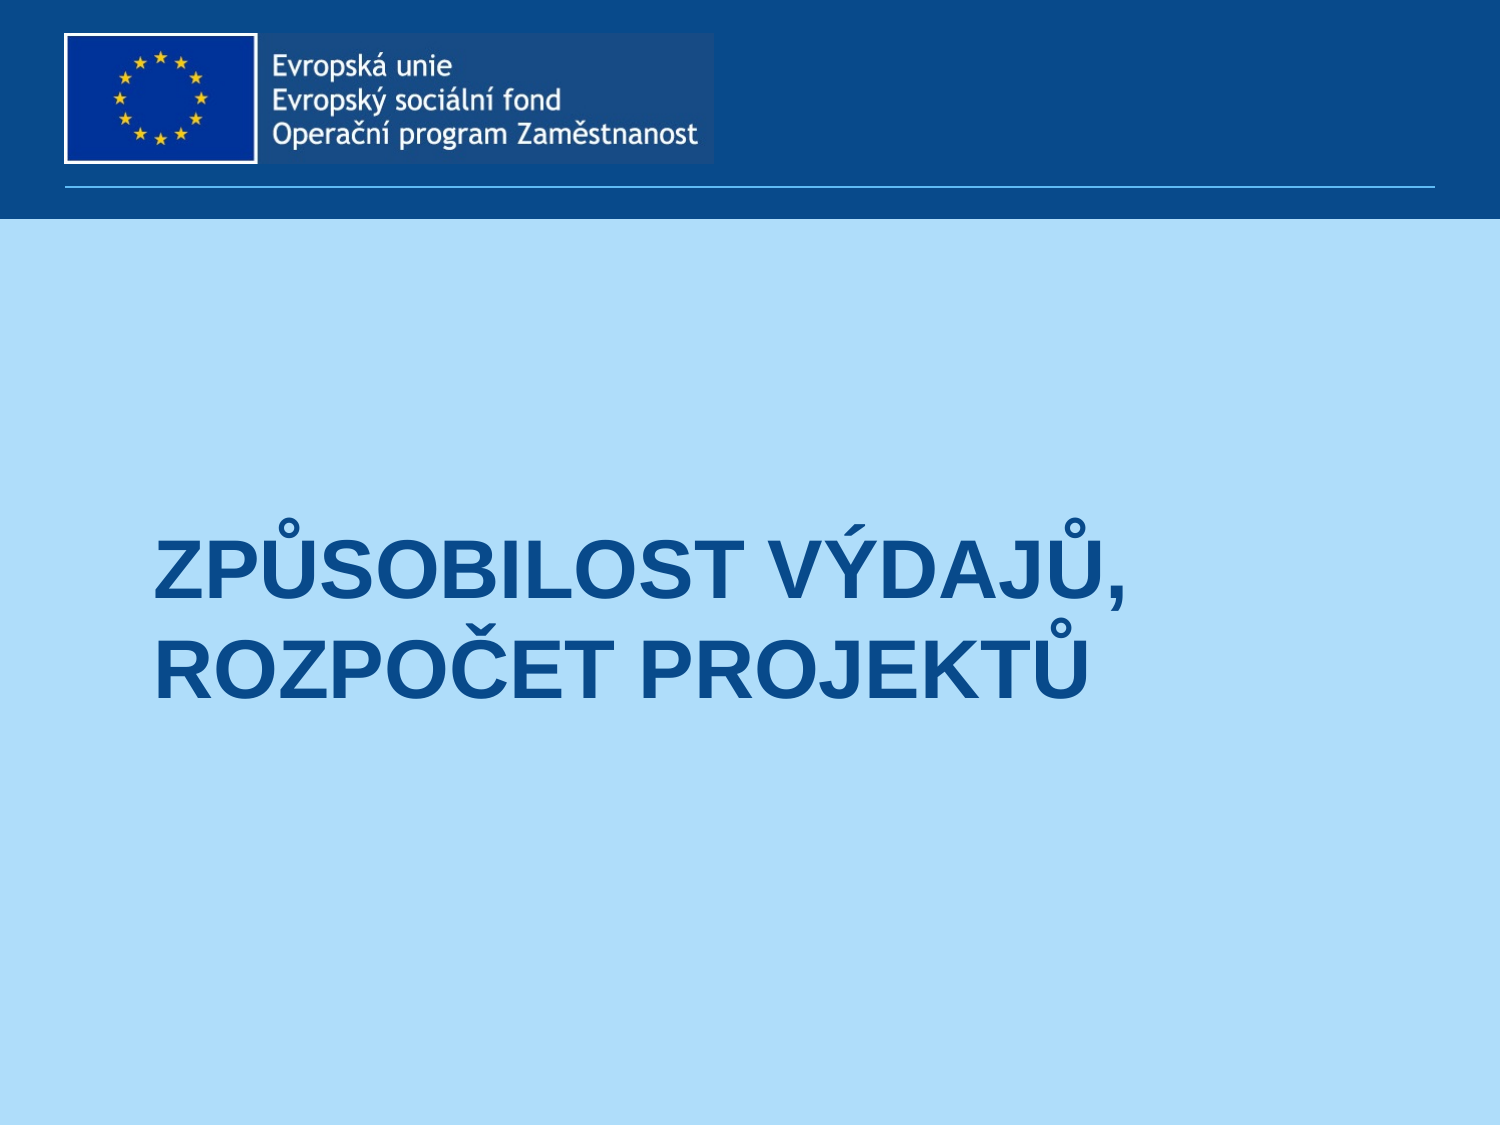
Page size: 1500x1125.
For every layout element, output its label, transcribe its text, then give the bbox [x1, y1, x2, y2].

title Způsobilost výdajů, Rozpočet projektů [147, 515, 1353, 716]
picture [64, 33, 714, 164]
